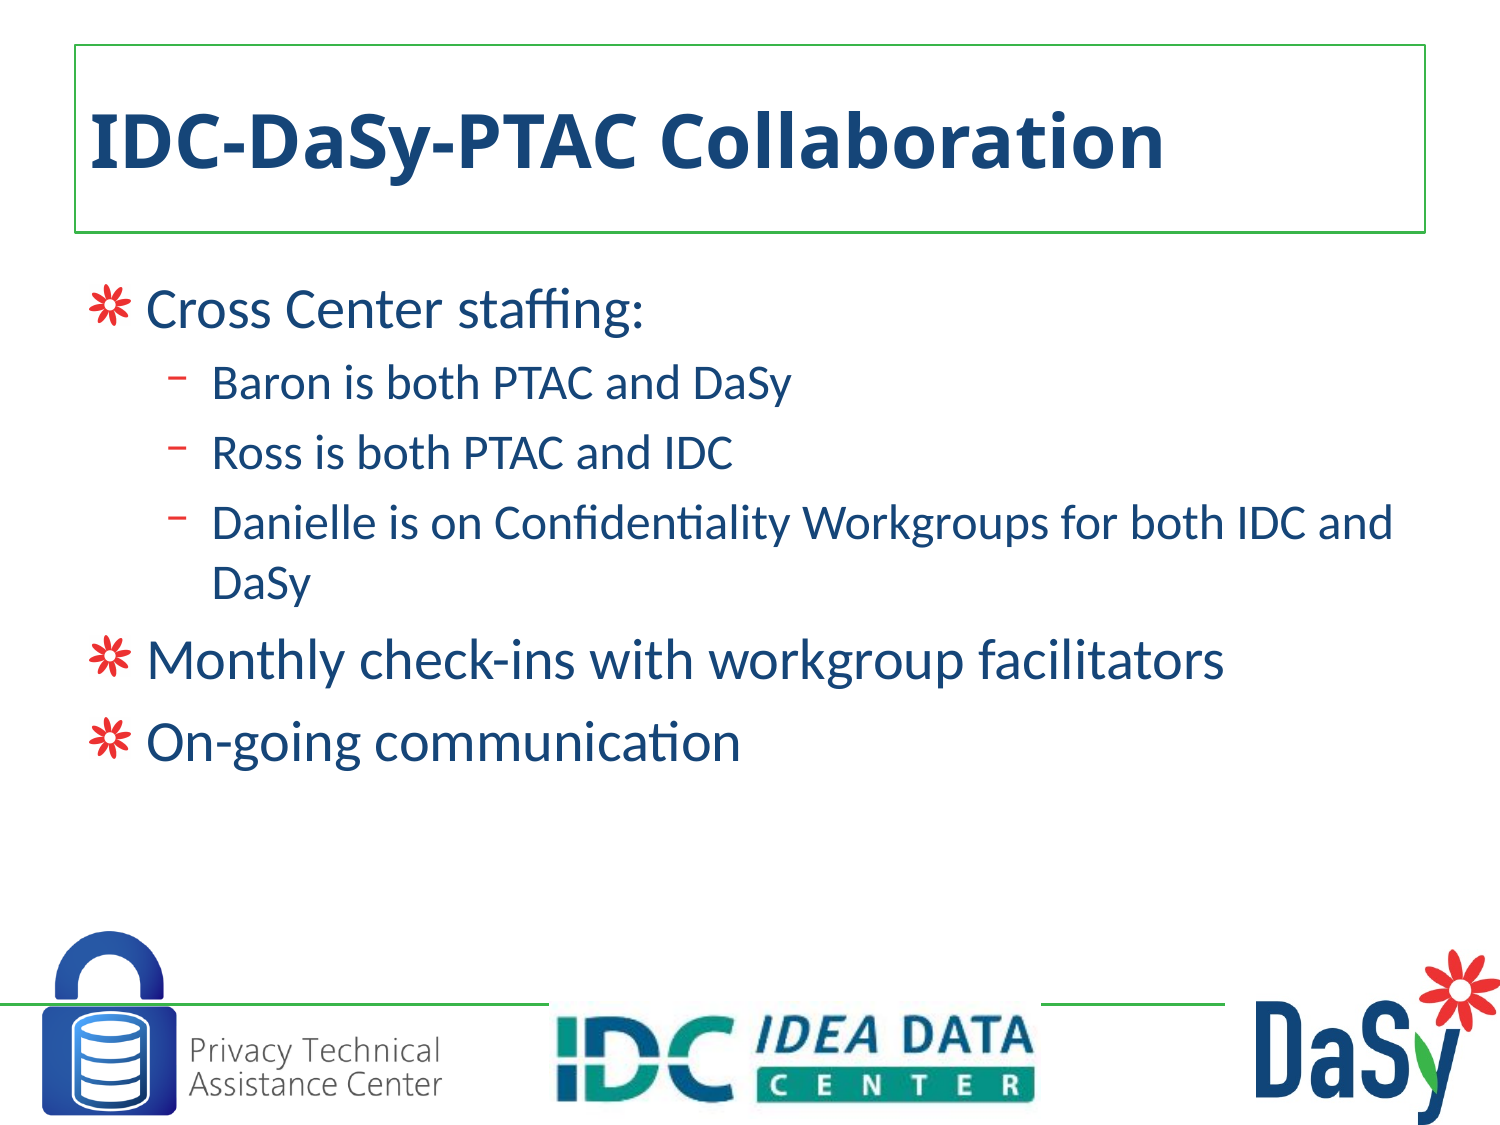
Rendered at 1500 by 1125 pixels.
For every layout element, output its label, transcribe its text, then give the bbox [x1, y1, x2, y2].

picture [89, 284, 131, 326]
picture [549, 1000, 1041, 1119]
title IDC-DaSy-PTAC Collaboration [74, 44, 1426, 234]
picture [1256, 949, 1500, 1125]
picture [89, 635, 131, 677]
picture [89, 717, 131, 759]
list Cross Center staffing: Baron is both PTAC and DaSy Ross is both PTAC and IDC Danielle is on Confidentiality Workgroups for both IDC and DaSy Monthly check-ins with workgroup facilitators On-going communication [75, 262, 1425, 925]
picture [37, 928, 451, 1119]
